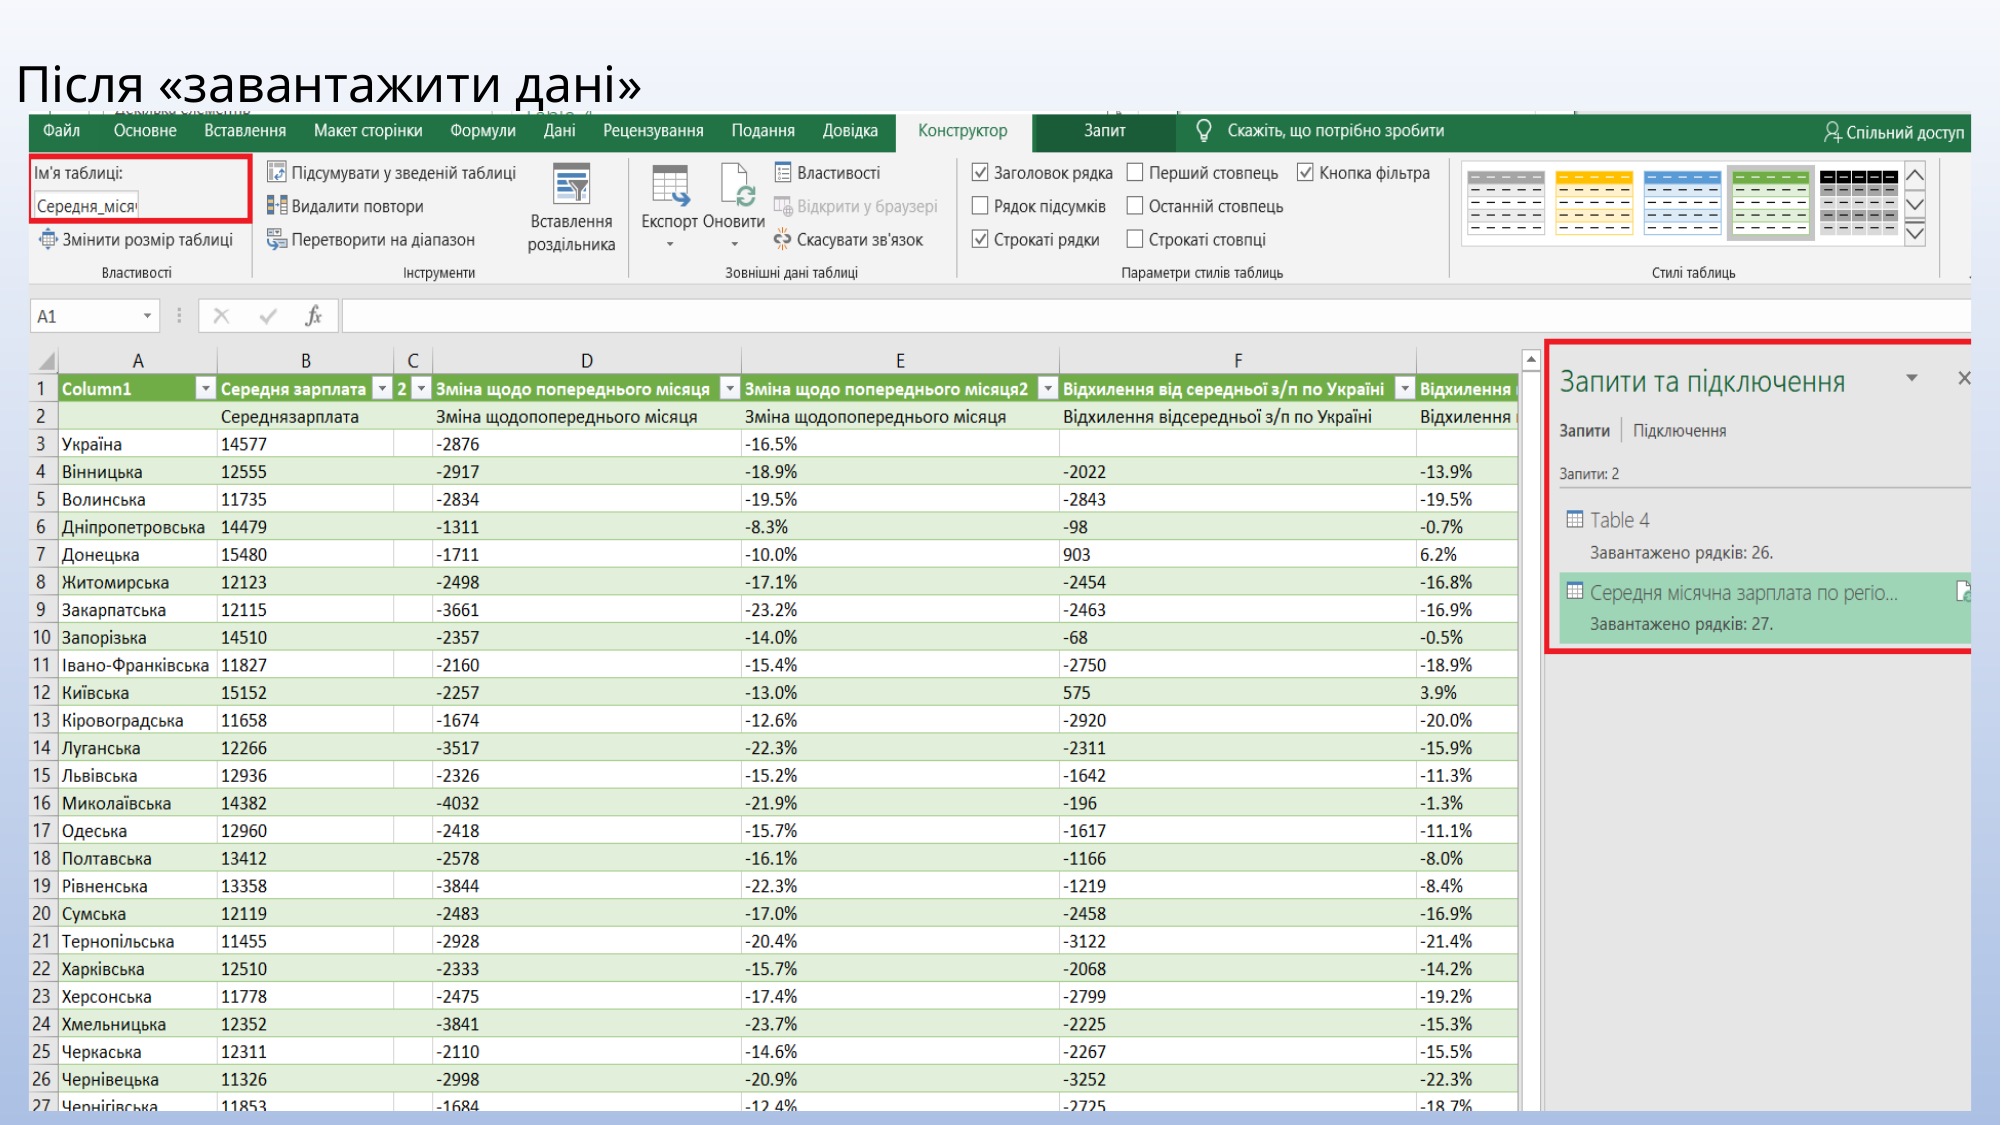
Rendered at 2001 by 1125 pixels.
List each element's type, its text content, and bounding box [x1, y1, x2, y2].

title Після «завантажити дані» [0, 59, 1725, 112]
picture [28, 111, 1972, 1111]
